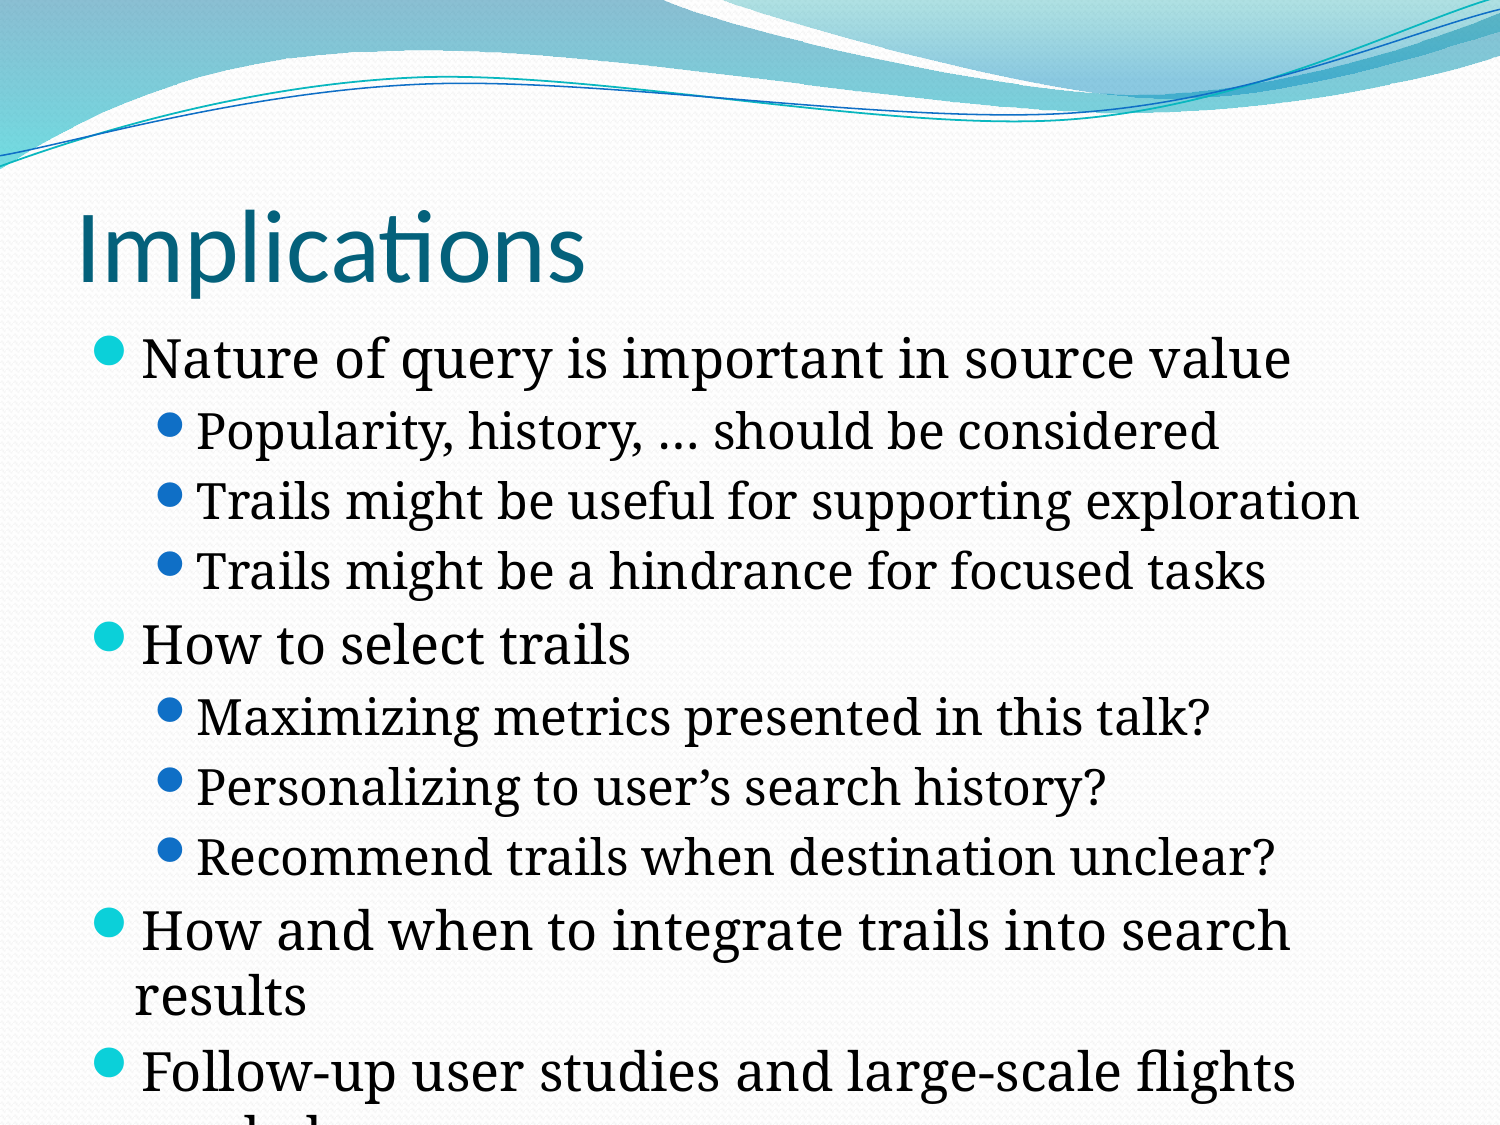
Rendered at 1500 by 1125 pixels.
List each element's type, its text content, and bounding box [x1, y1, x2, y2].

list Nature of query is important in source value Popularity, history, … should be considered Trails might be useful for supporting exploration Trails might be a hindrance for focused tasks How to select trails Maximizing metrics presented in this talk? Personalizing to user’s search history? Recommend trails when destination unclear? How and when to integrate trails into search results Follow-up user studies and large-scale flights needed [75, 317, 1425, 1100]
title Implications [75, 115, 1425, 303]
